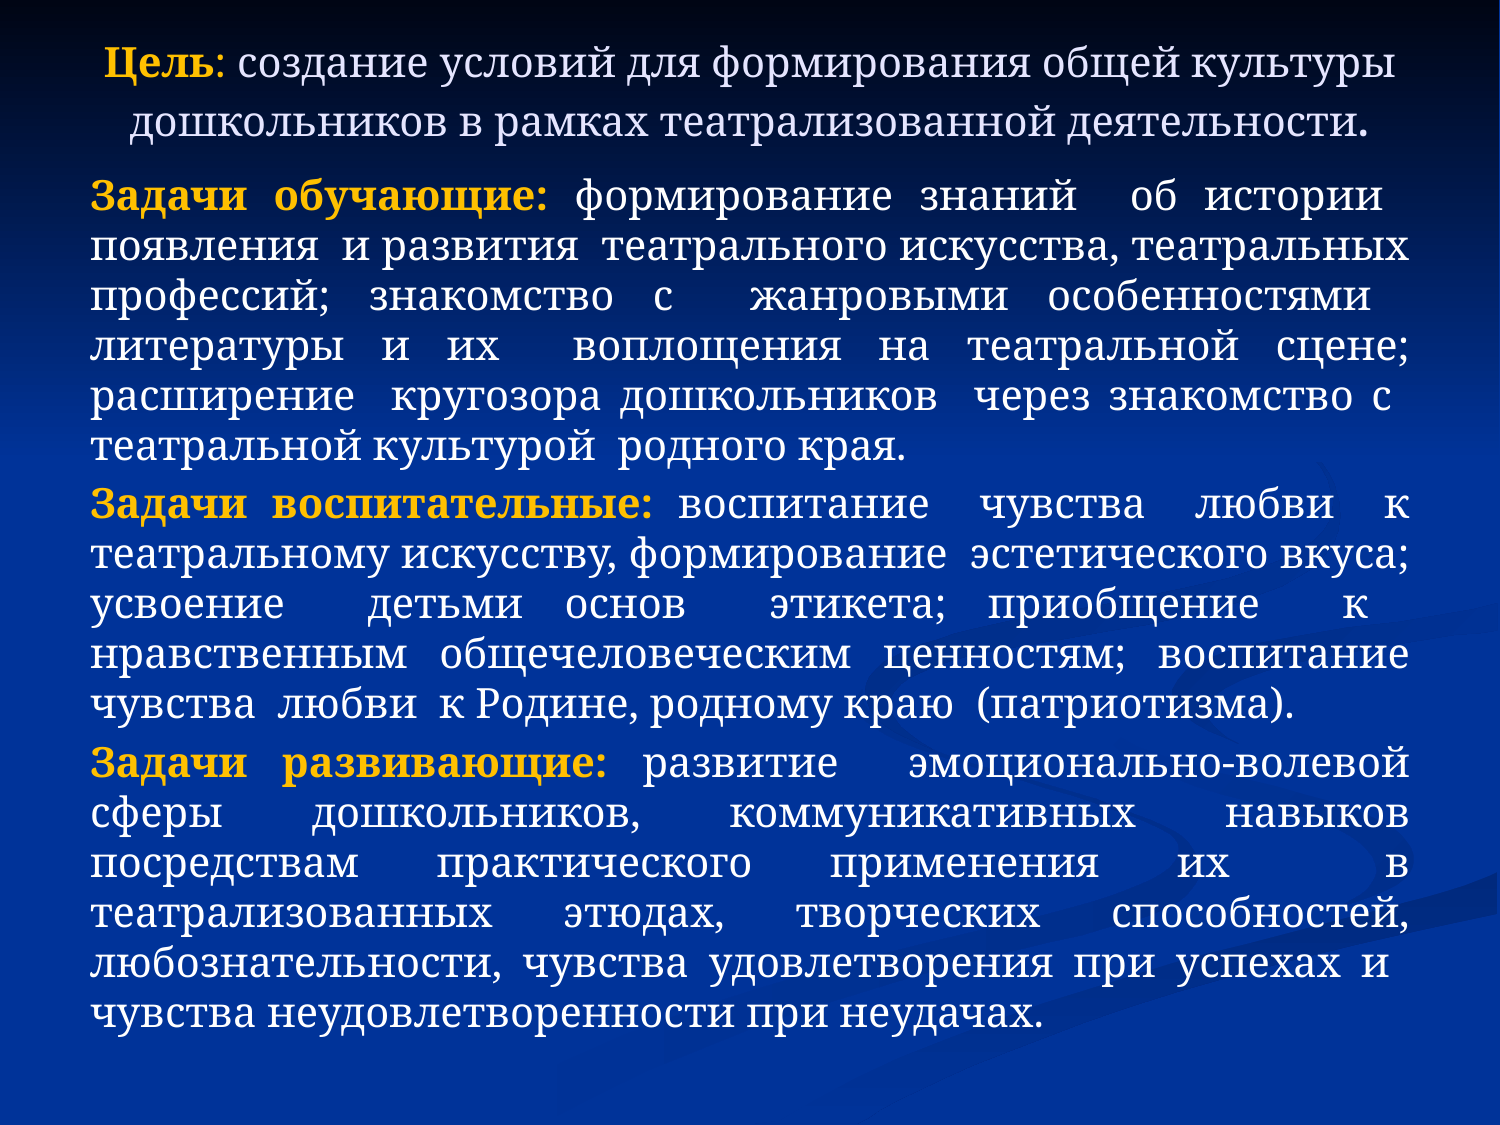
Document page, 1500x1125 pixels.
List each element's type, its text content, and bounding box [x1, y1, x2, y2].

list Задачи обучающие: формирование знаний об истории появления и развития театрального искусства, театральных профессий; знакомство с жанровыми особенностями литературы и их воплощения на театральной сцене; расширение кругозора дошкольников через знакомство с театральной культурой родного края. Задачи воспитательные: воспитание чувства любви к театральному искусству, формирование эстетического вкуса; усвоение детьми основ этикета; приобщение к нравственным общечеловеческим ценностям; воспитание чувства любви к Родине, родному краю (патриотизма). Задачи развивающие: развитие эмоционально-волевой сферы дошкольников, коммуникативных навыков посредствам практического применения их в театрализованных этюдах, творческих способностей, любознательности, чувства удовлетворения при успехах и чувства неудовлетворенности при неудачах. [75, 160, 1425, 1005]
title Цель: создание условий для формирования общей культуры дошкольников в рамках театрализованной деятельности. [75, 45, 1425, 138]
